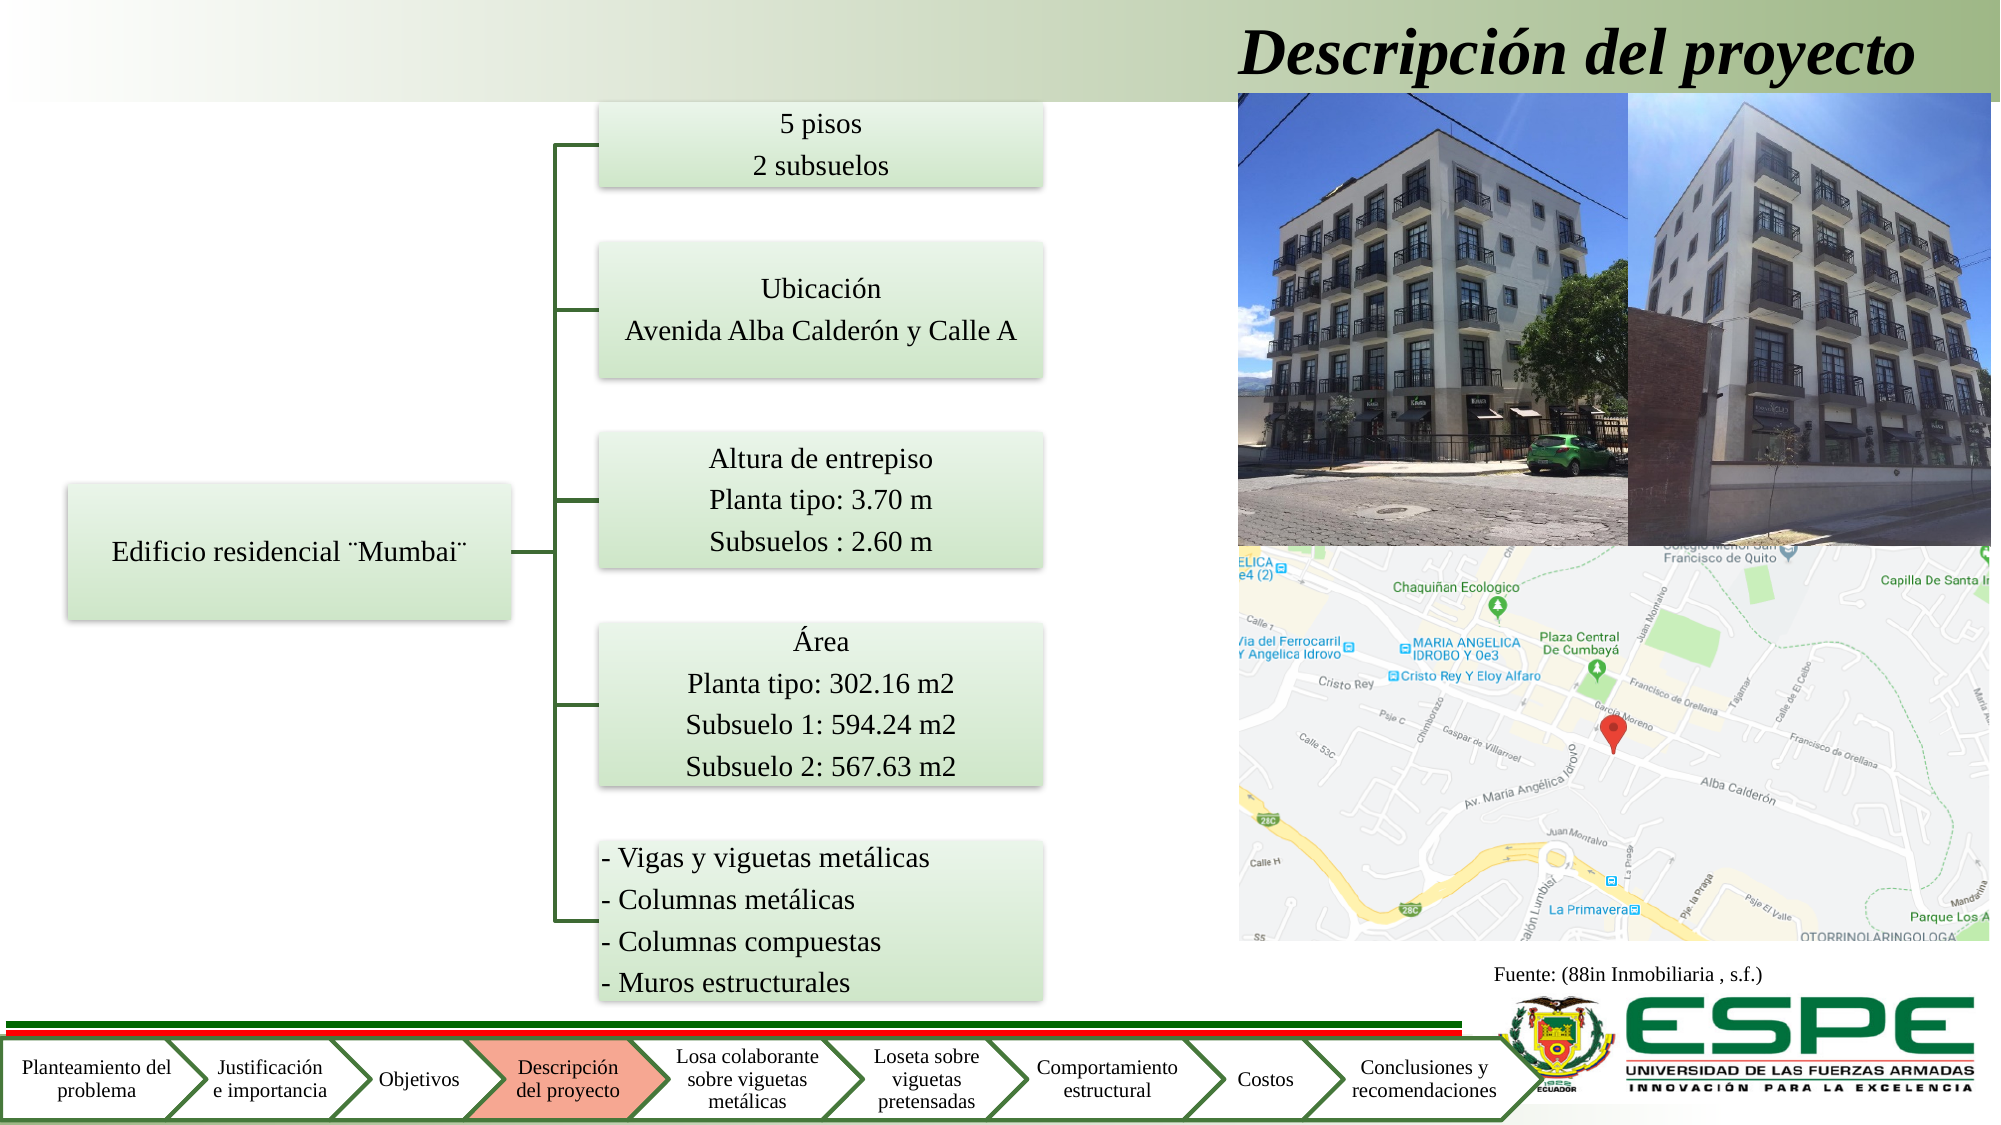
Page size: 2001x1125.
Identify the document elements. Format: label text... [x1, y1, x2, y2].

text_box Fuente: (88in Inmobiliaria , s.f.) [1479, 949, 1778, 983]
title Descripción del proyecto [133, 0, 1934, 188]
picture [1237, 93, 1991, 941]
picture [1472, 976, 1983, 1104]
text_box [0, 1033, 1544, 1125]
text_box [67, 76, 1044, 1028]
